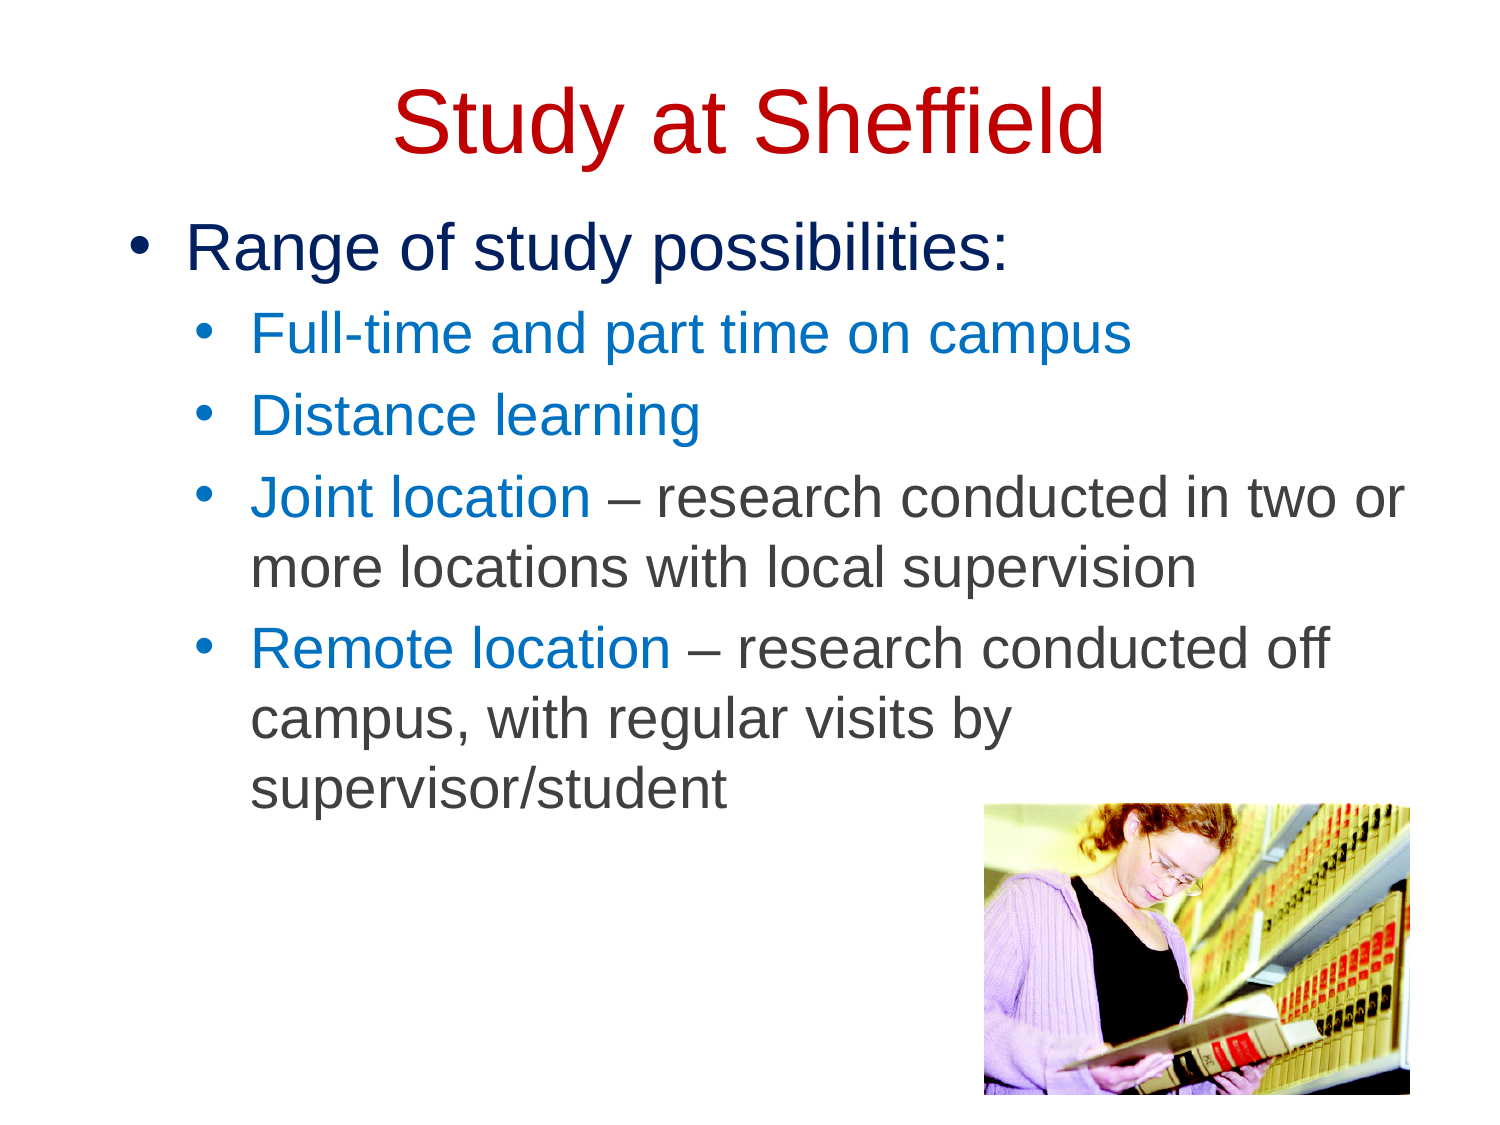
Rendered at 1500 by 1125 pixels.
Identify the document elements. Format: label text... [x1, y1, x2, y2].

title Study at Sheffield [88, 54, 1412, 180]
picture [984, 803, 1410, 1095]
list Range of study possibilities: Full-time and part time on campus Distance learning Joint location – research conducted in two or more locations with local supervision Remote location – research conducted off campus, with regular visits by supervisor/student [29, 196, 1500, 1000]
